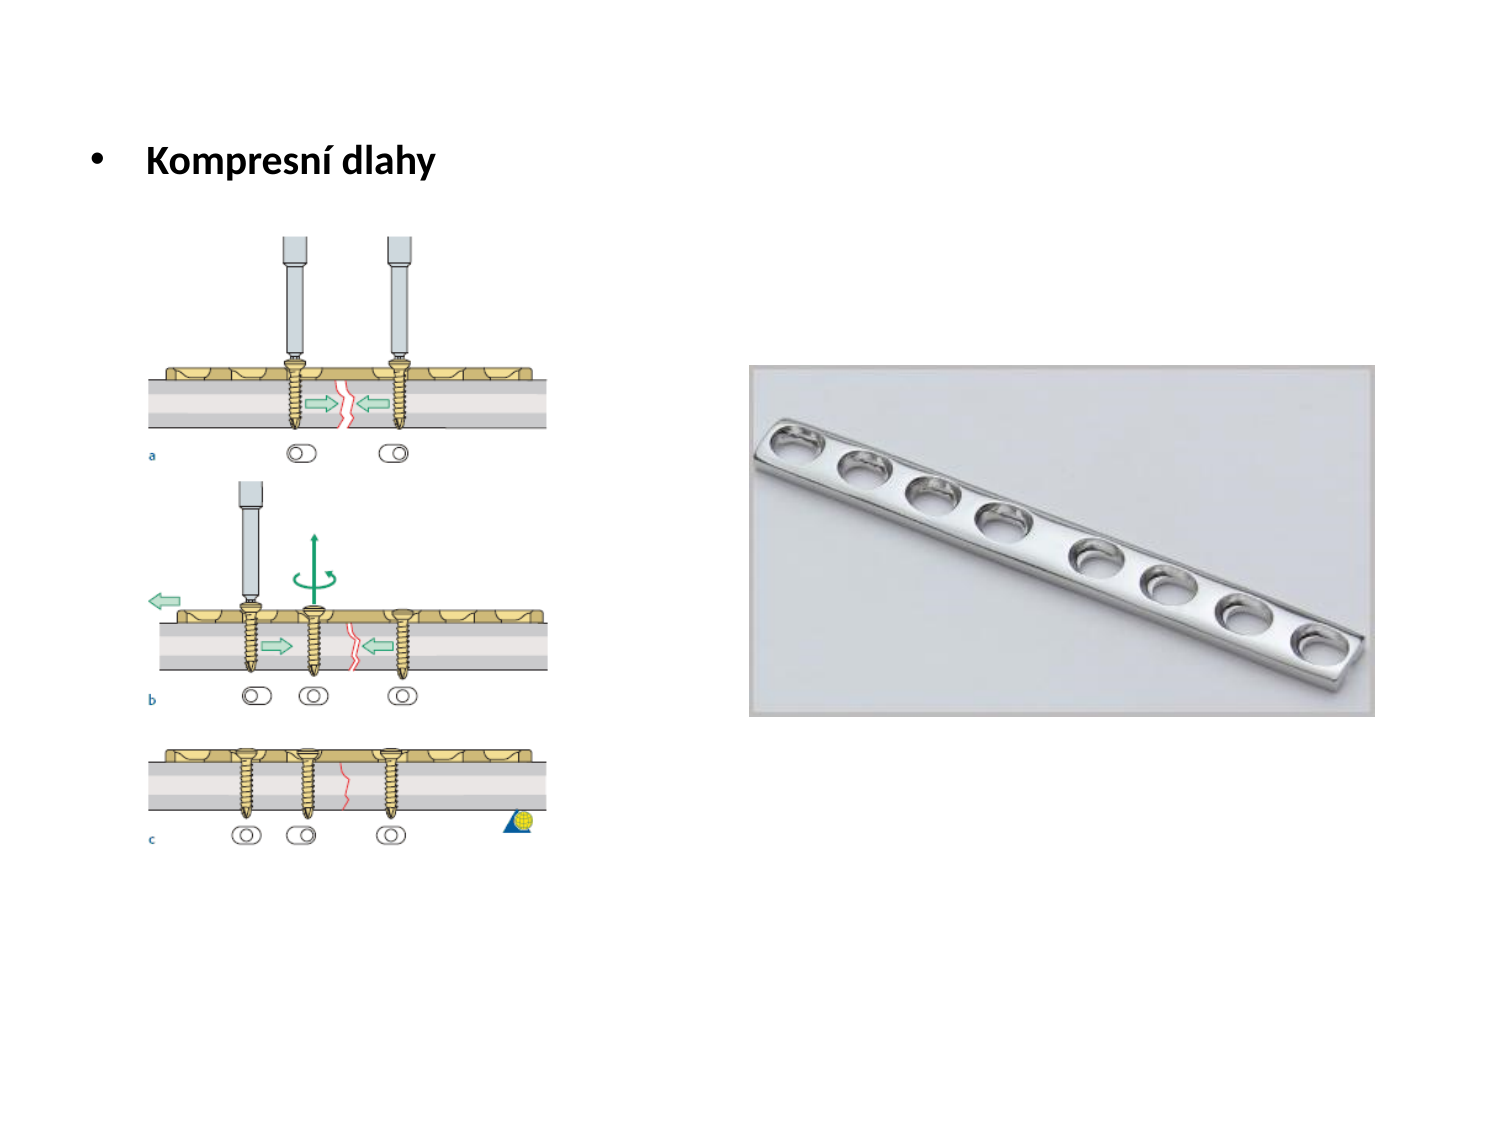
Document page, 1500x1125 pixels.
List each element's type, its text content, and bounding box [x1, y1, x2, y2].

list Kompresní dlahy [75, 125, 1425, 1005]
picture [748, 364, 1375, 717]
picture [146, 232, 549, 850]
